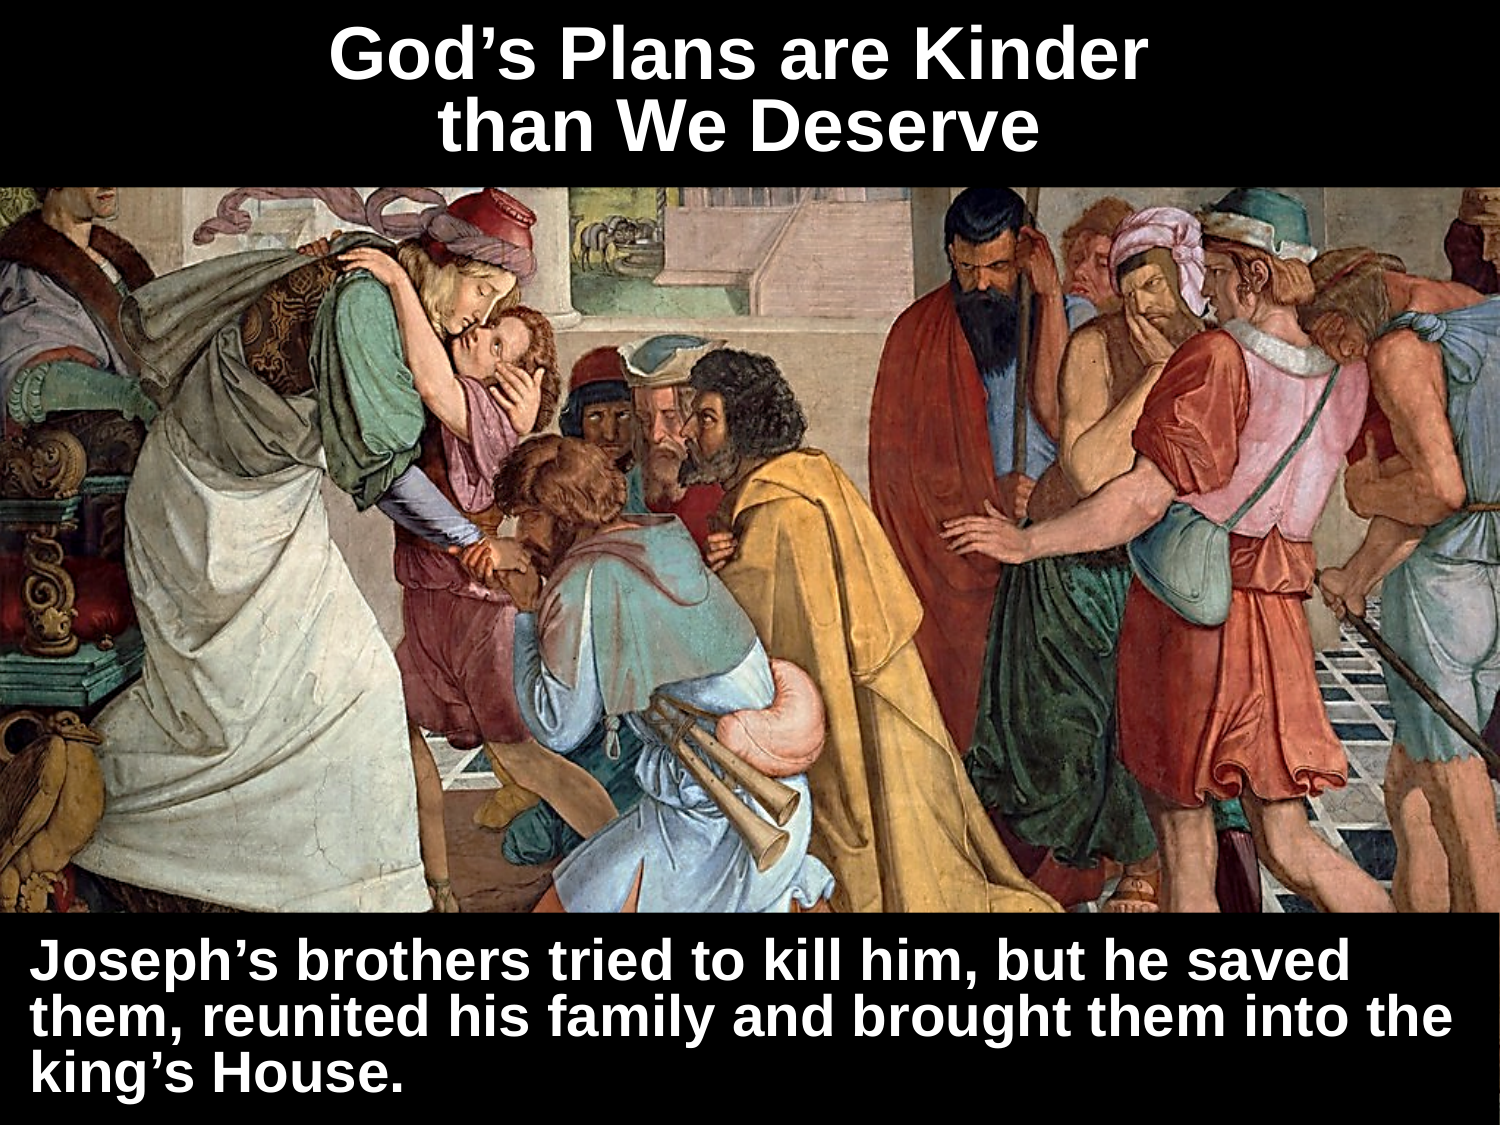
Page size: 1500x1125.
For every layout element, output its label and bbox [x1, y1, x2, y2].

list [0, 2, 1500, 1125]
